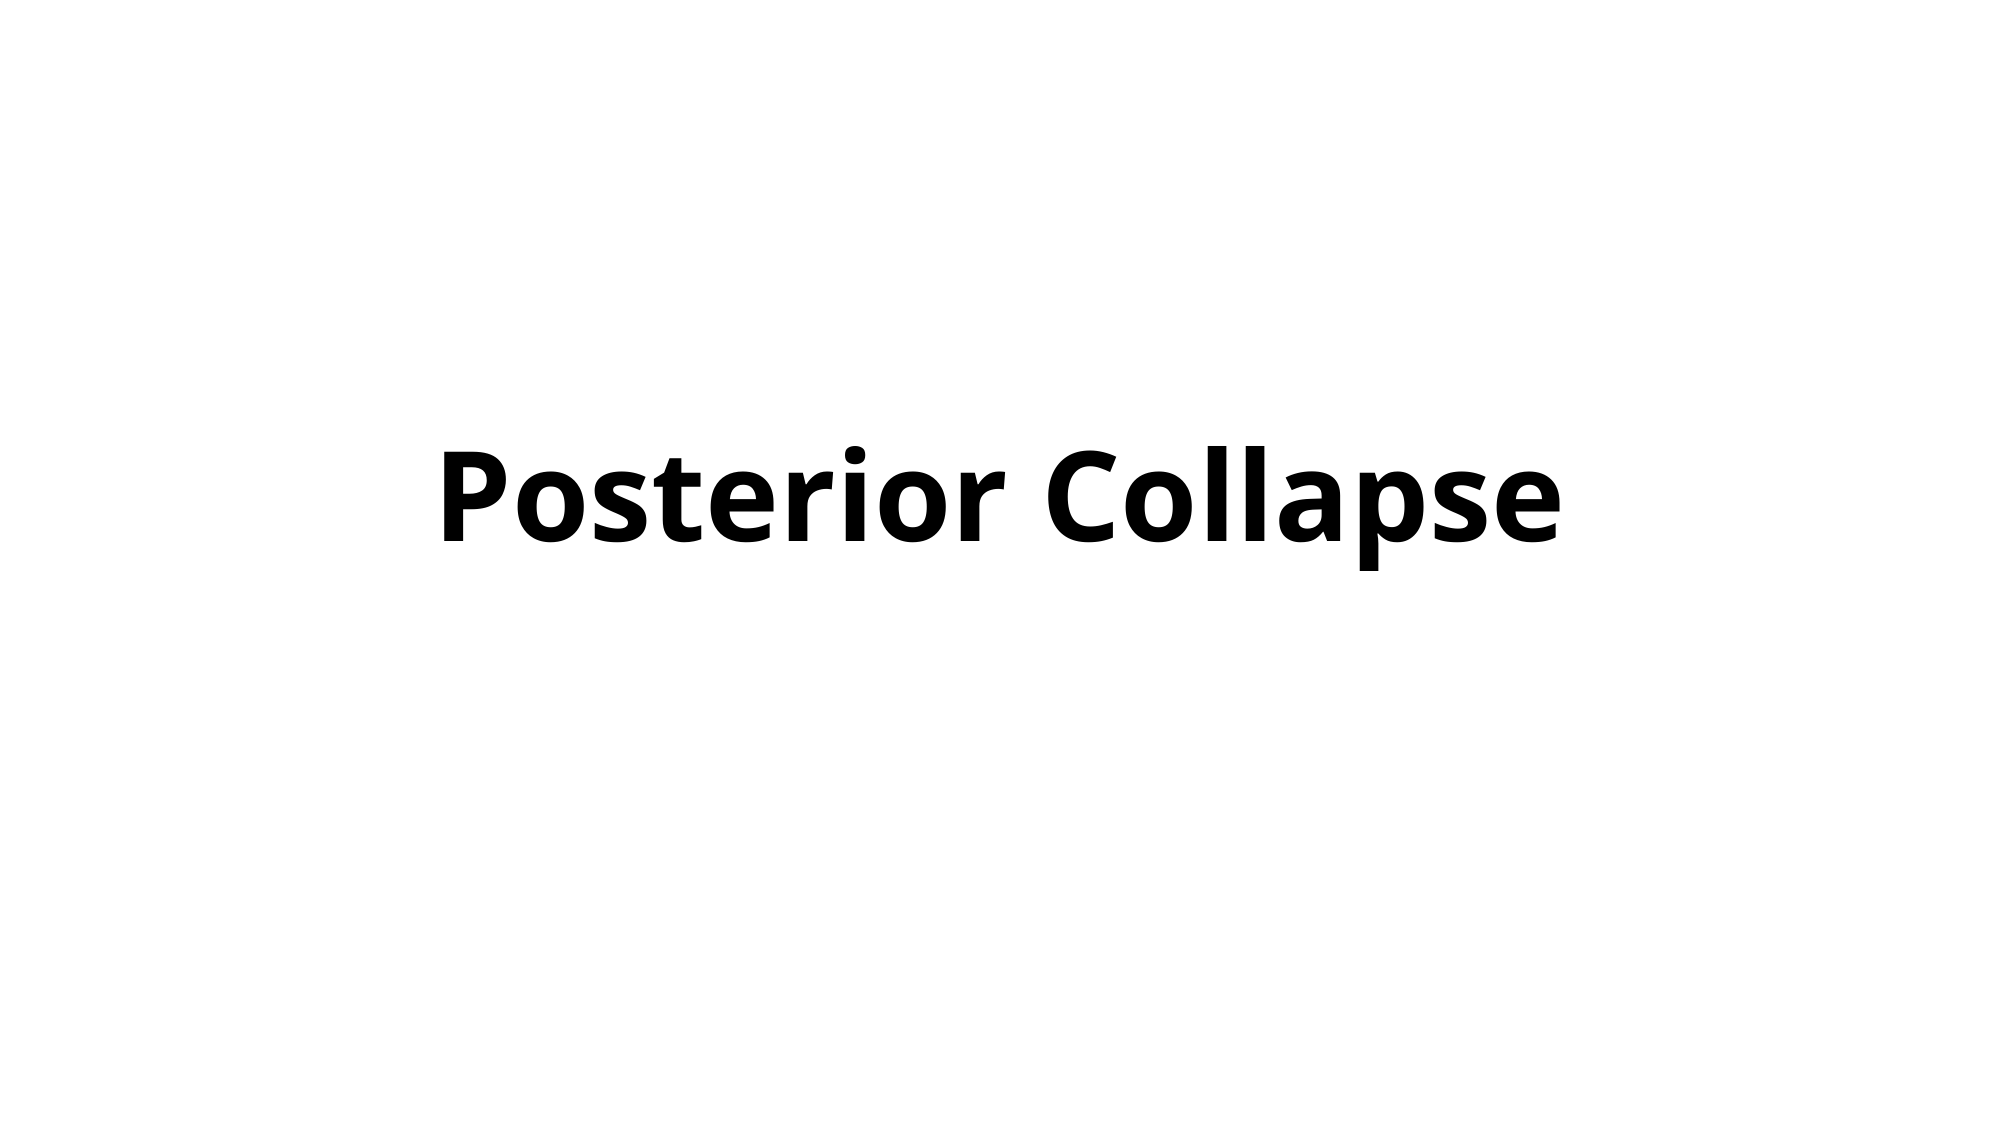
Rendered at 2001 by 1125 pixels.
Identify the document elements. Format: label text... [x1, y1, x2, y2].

title Posterior Collapse [249, 184, 1750, 576]
